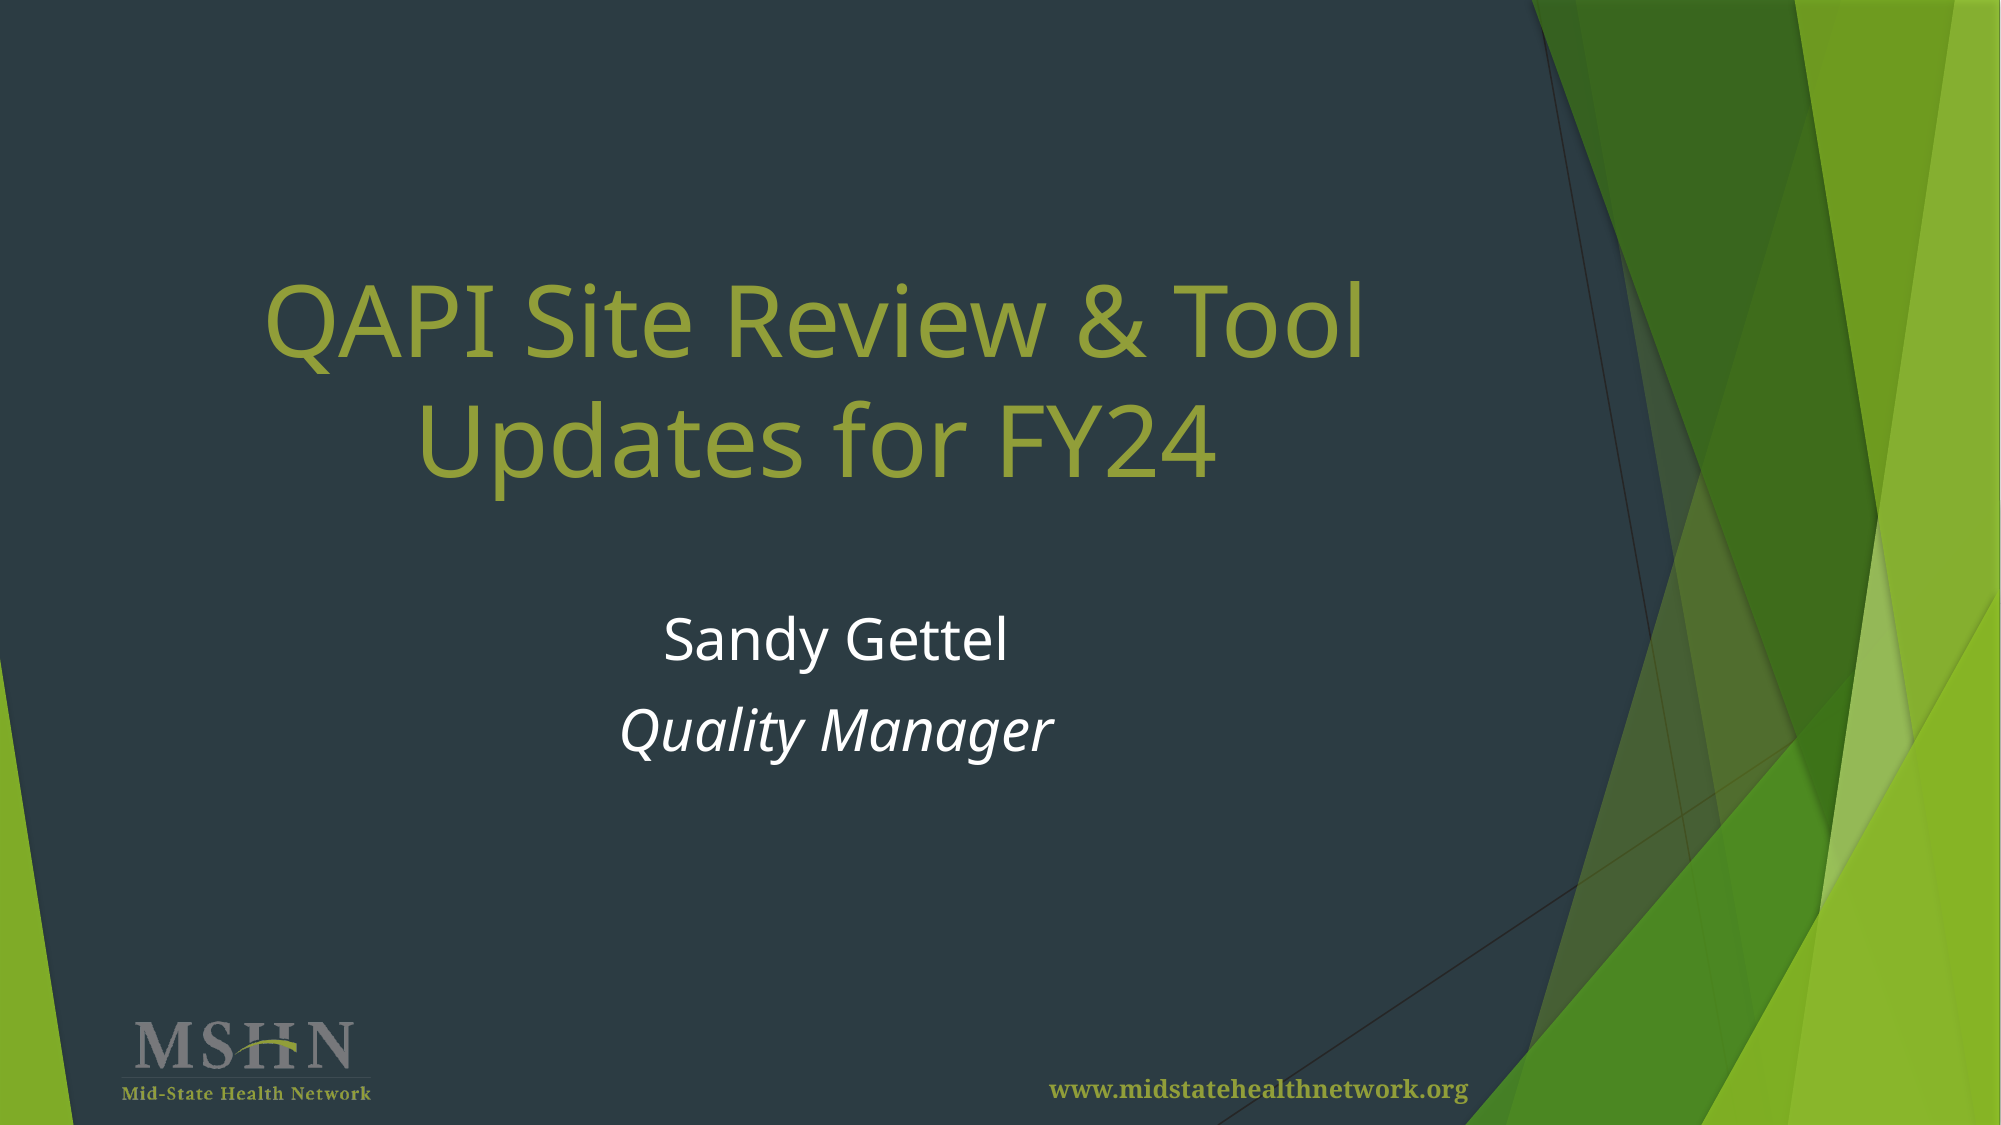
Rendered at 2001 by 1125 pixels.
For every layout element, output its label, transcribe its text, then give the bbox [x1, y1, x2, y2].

title QAPI Site Review & Tool Updates for FY24 [111, 200, 1522, 505]
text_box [120, 1020, 1485, 1112]
list Sandy Gettel Quality Manager [131, 595, 1542, 844]
